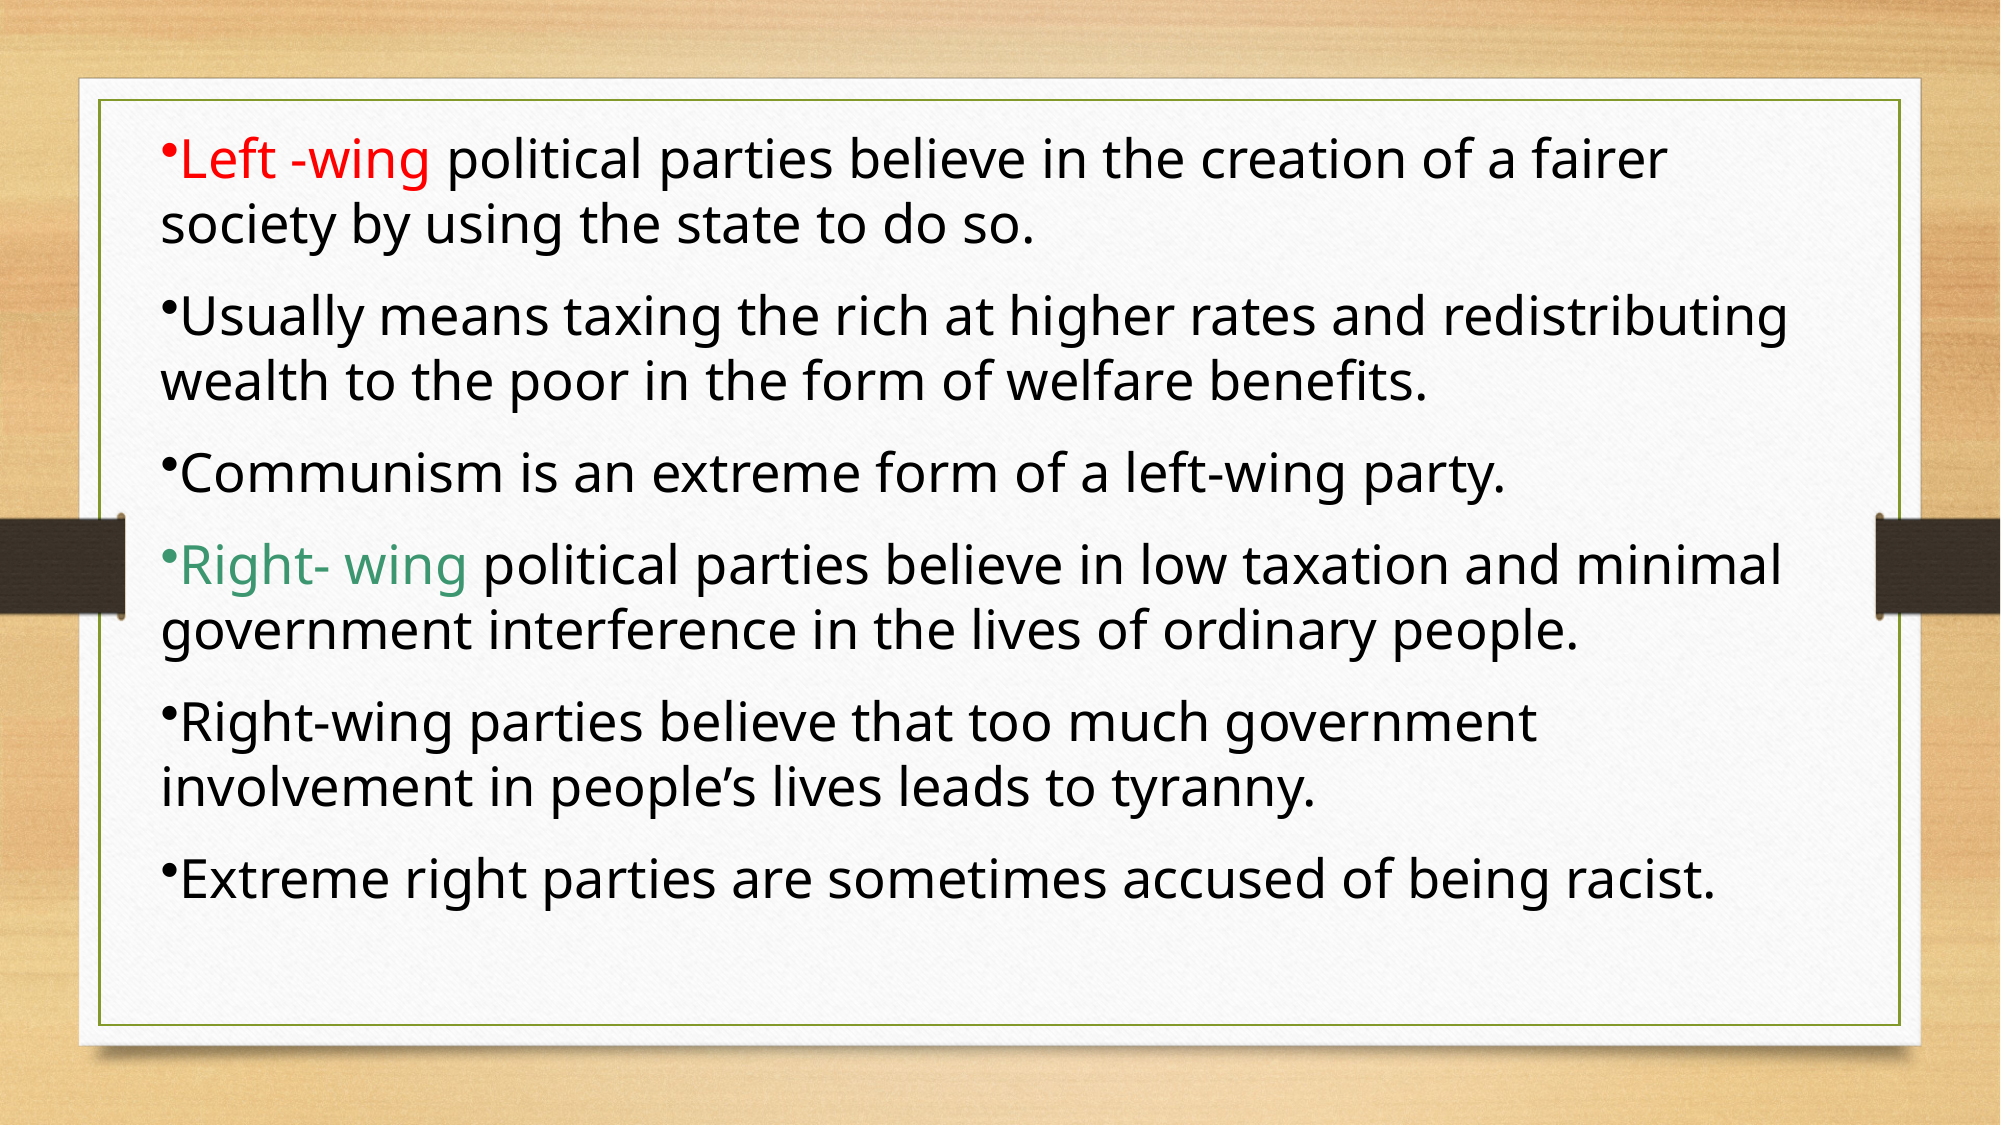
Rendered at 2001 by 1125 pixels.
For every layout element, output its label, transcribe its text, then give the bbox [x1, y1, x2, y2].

picture [0, 0, 2001, 1125]
text_box Left -wing political parties believe in the creation of a fairer society by using the state to do so. Usually means taxing the rich at higher rates and redistributing wealth to the poor in the form of welfare benefits. Communism is an extreme form of a left-wing party. Right- wing political parties believe in low taxation and minimal government interference in the lives of ordinary people. Right-wing parties believe that too much government involvement in people’s lives leads to tyranny. Extreme right parties are sometimes accused of being racist. [145, 116, 1865, 917]
